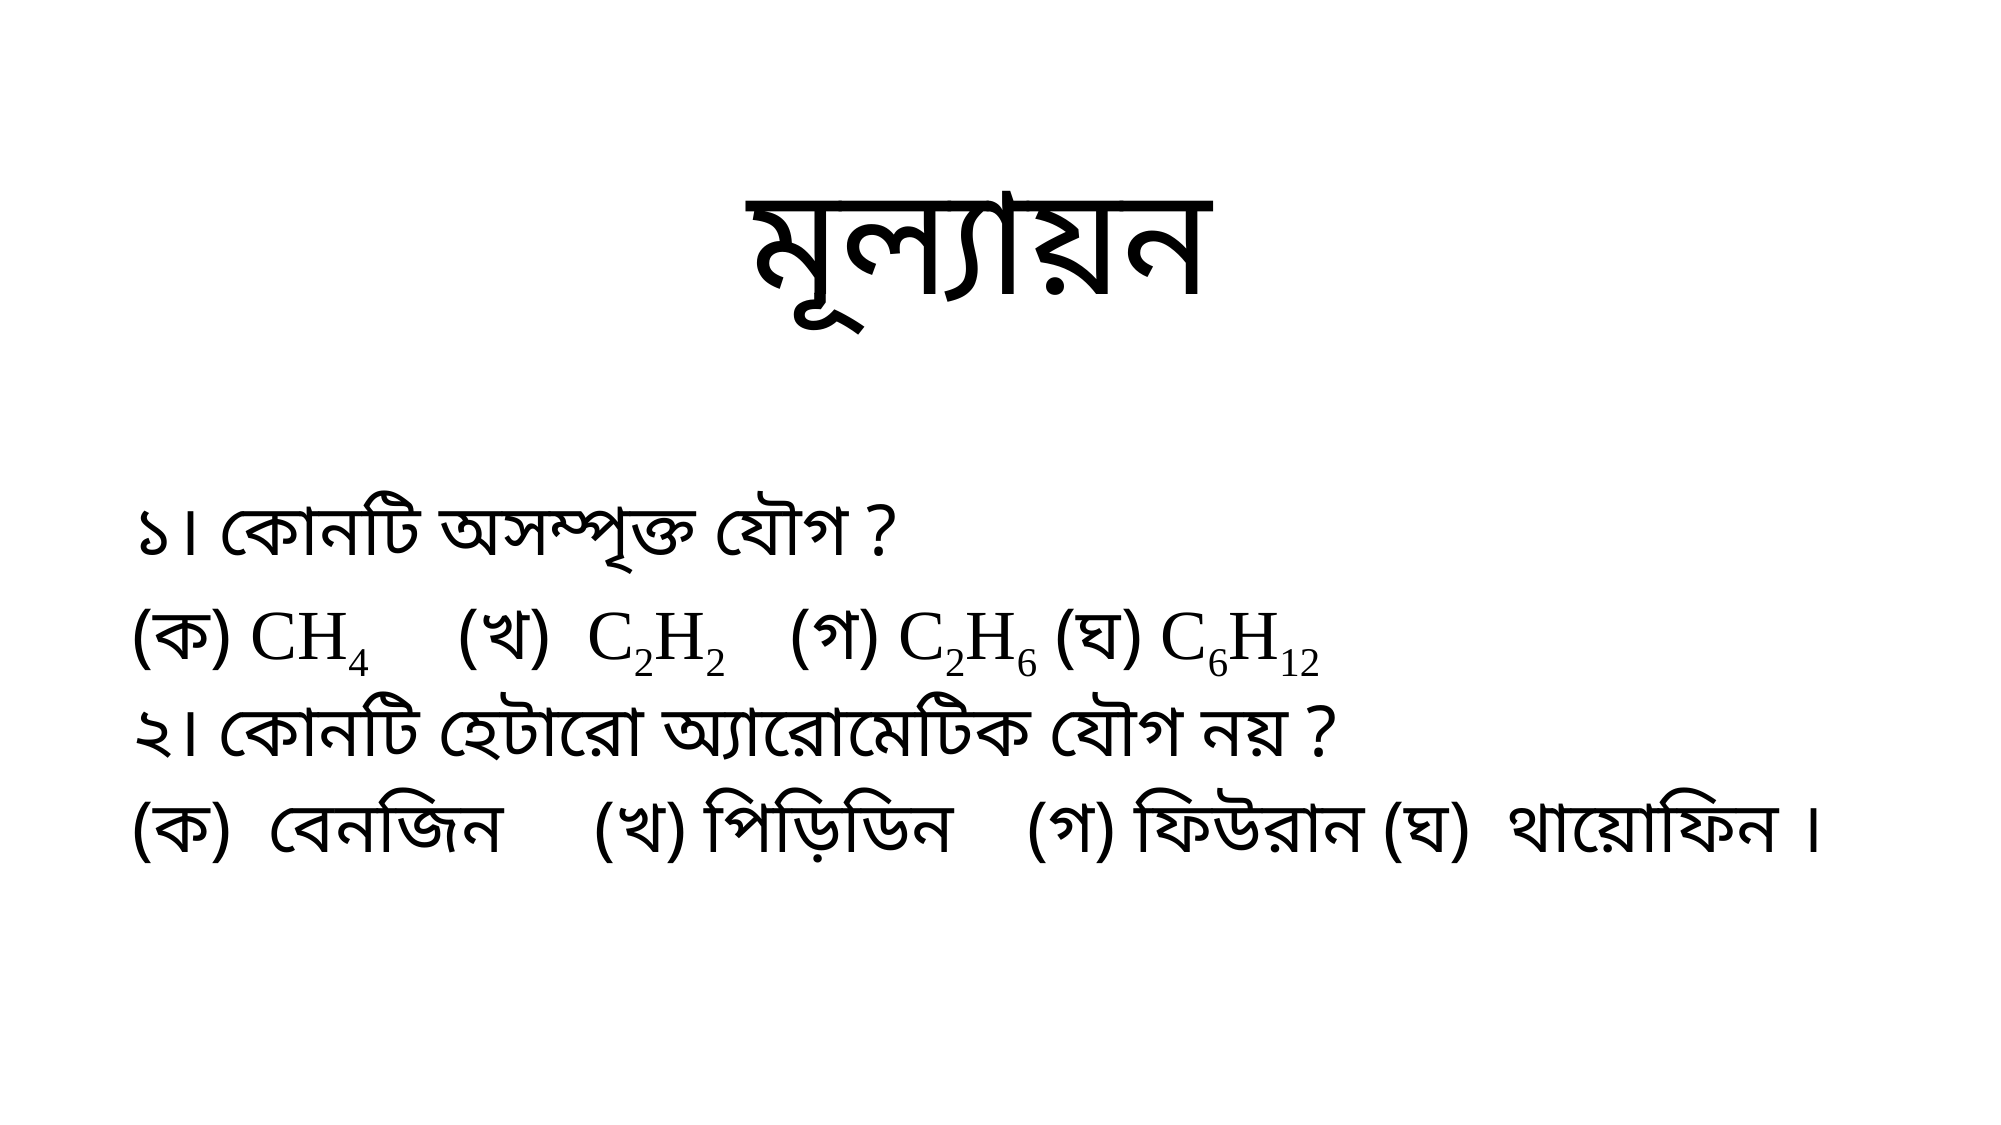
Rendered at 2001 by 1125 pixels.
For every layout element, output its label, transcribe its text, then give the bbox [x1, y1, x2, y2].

title মূল্যায়ন [117, 137, 1843, 355]
list ১। কোনটি অসম্পৃক্ত যৌগ ? (ক) CH4 (খ) C2H2 (গ) C2H6 (ঘ) C6H12 ২। কোনটি হেটারো অ্যারোমেটিক যৌগ নয় ? (ক) বেনজিন (খ) পিড়িডিন (গ) ফিউরান (ঘ) থায়োফিন । [117, 486, 1843, 890]
